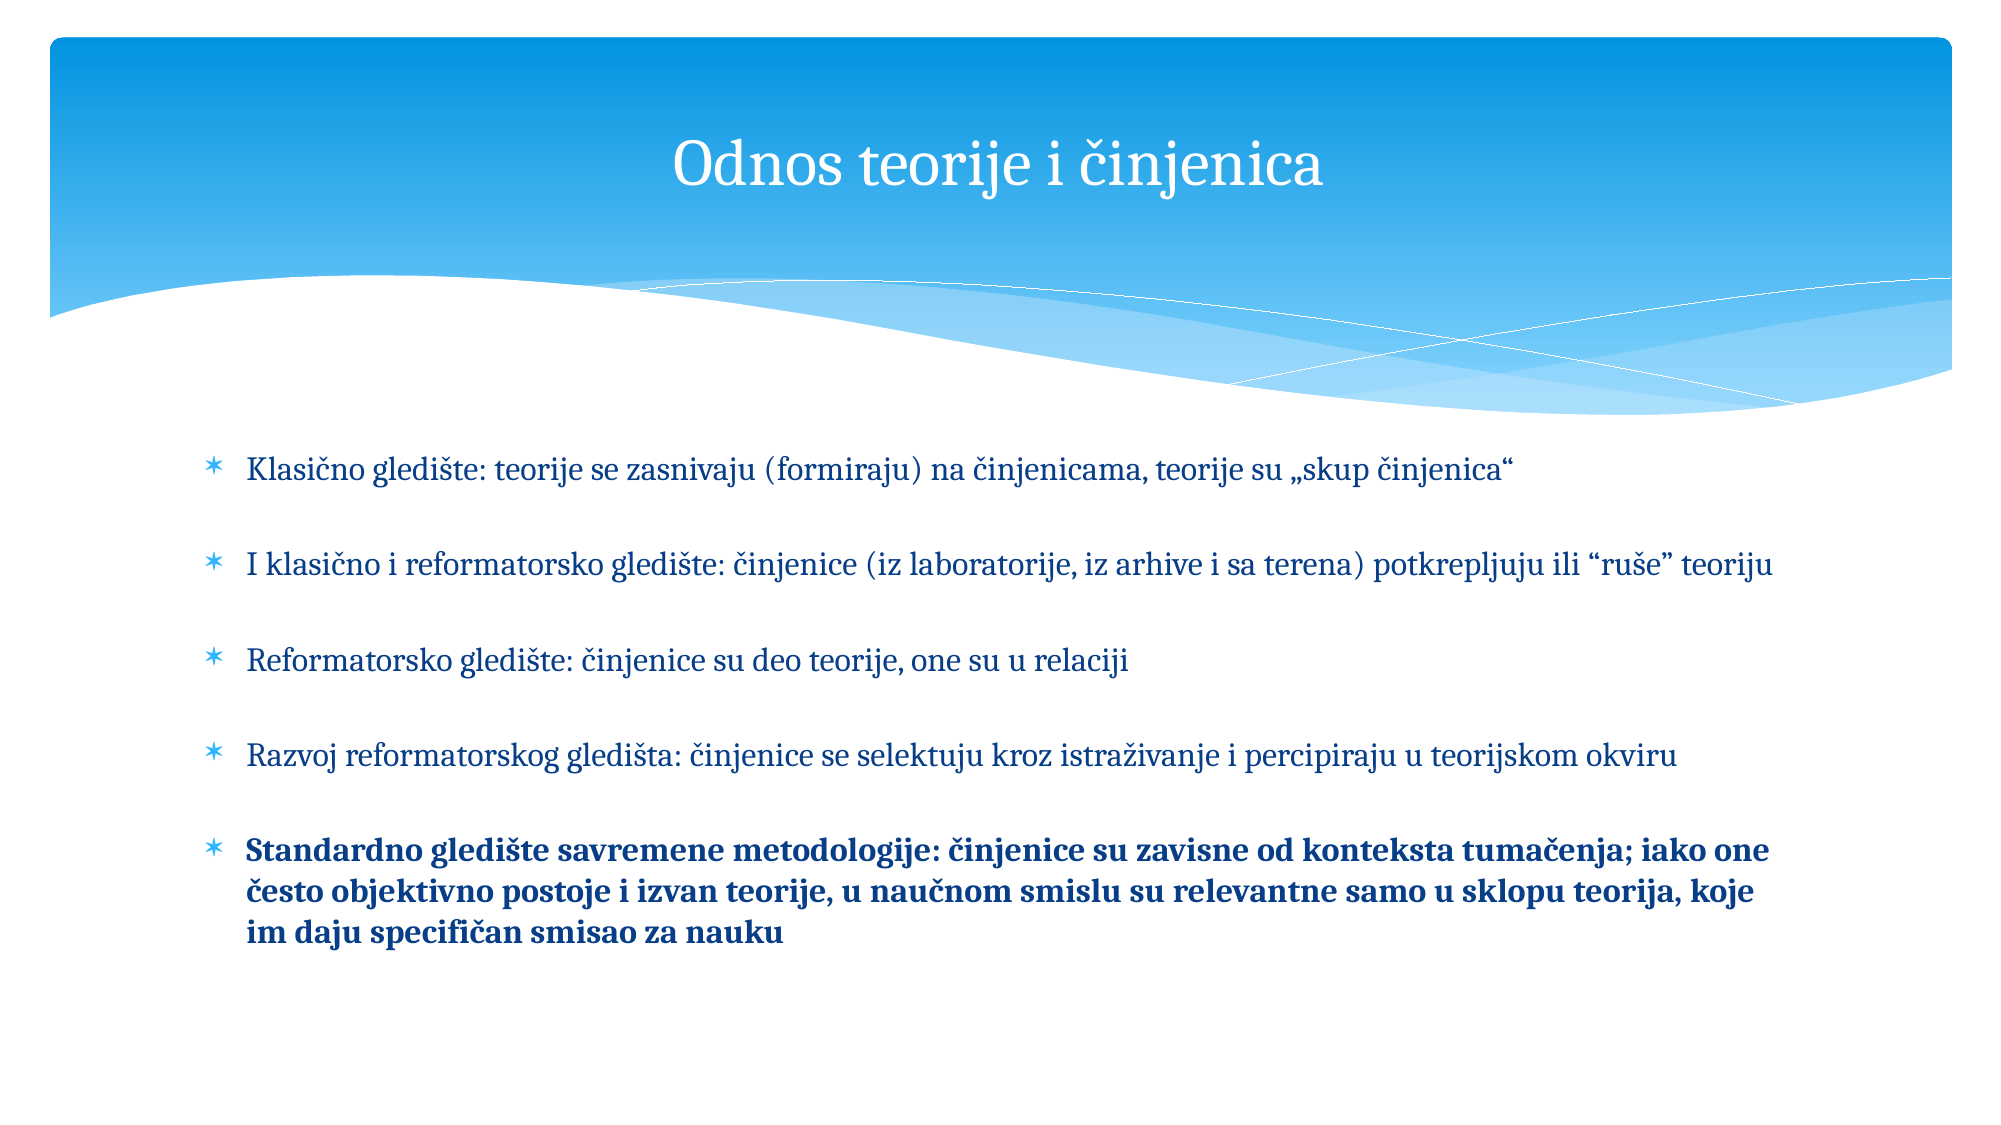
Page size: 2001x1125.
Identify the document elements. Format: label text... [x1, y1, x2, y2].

list Klasično gledište: teorije se zasnivaju (formiraju) na činjenicama, teorije su „skup činjenica“ I klasično i reformatorsko gledište: činjenice (iz laboratorije, iz arhive i sa terena) potkrepljuju ili “ruše” teoriju Reformatorsko gledište: činjenice su deo teorije, one su u relaciji Razvoj reformatorskog gledišta: činjenice se selektuju kroz istraživanje i percipiraju u teorijskom okviru Standardno gledište savremene metodologije: činjenice su zavisne od konteksta tumačenja; iako one često objektivno postoje i izvan teorije, u naučnom smislu su relevantne samo u sklopu teorija, koje im daju specifičan smisao za nauku [190, 438, 1812, 1005]
title Odnos teorije i činjenica [99, 55, 1900, 261]
